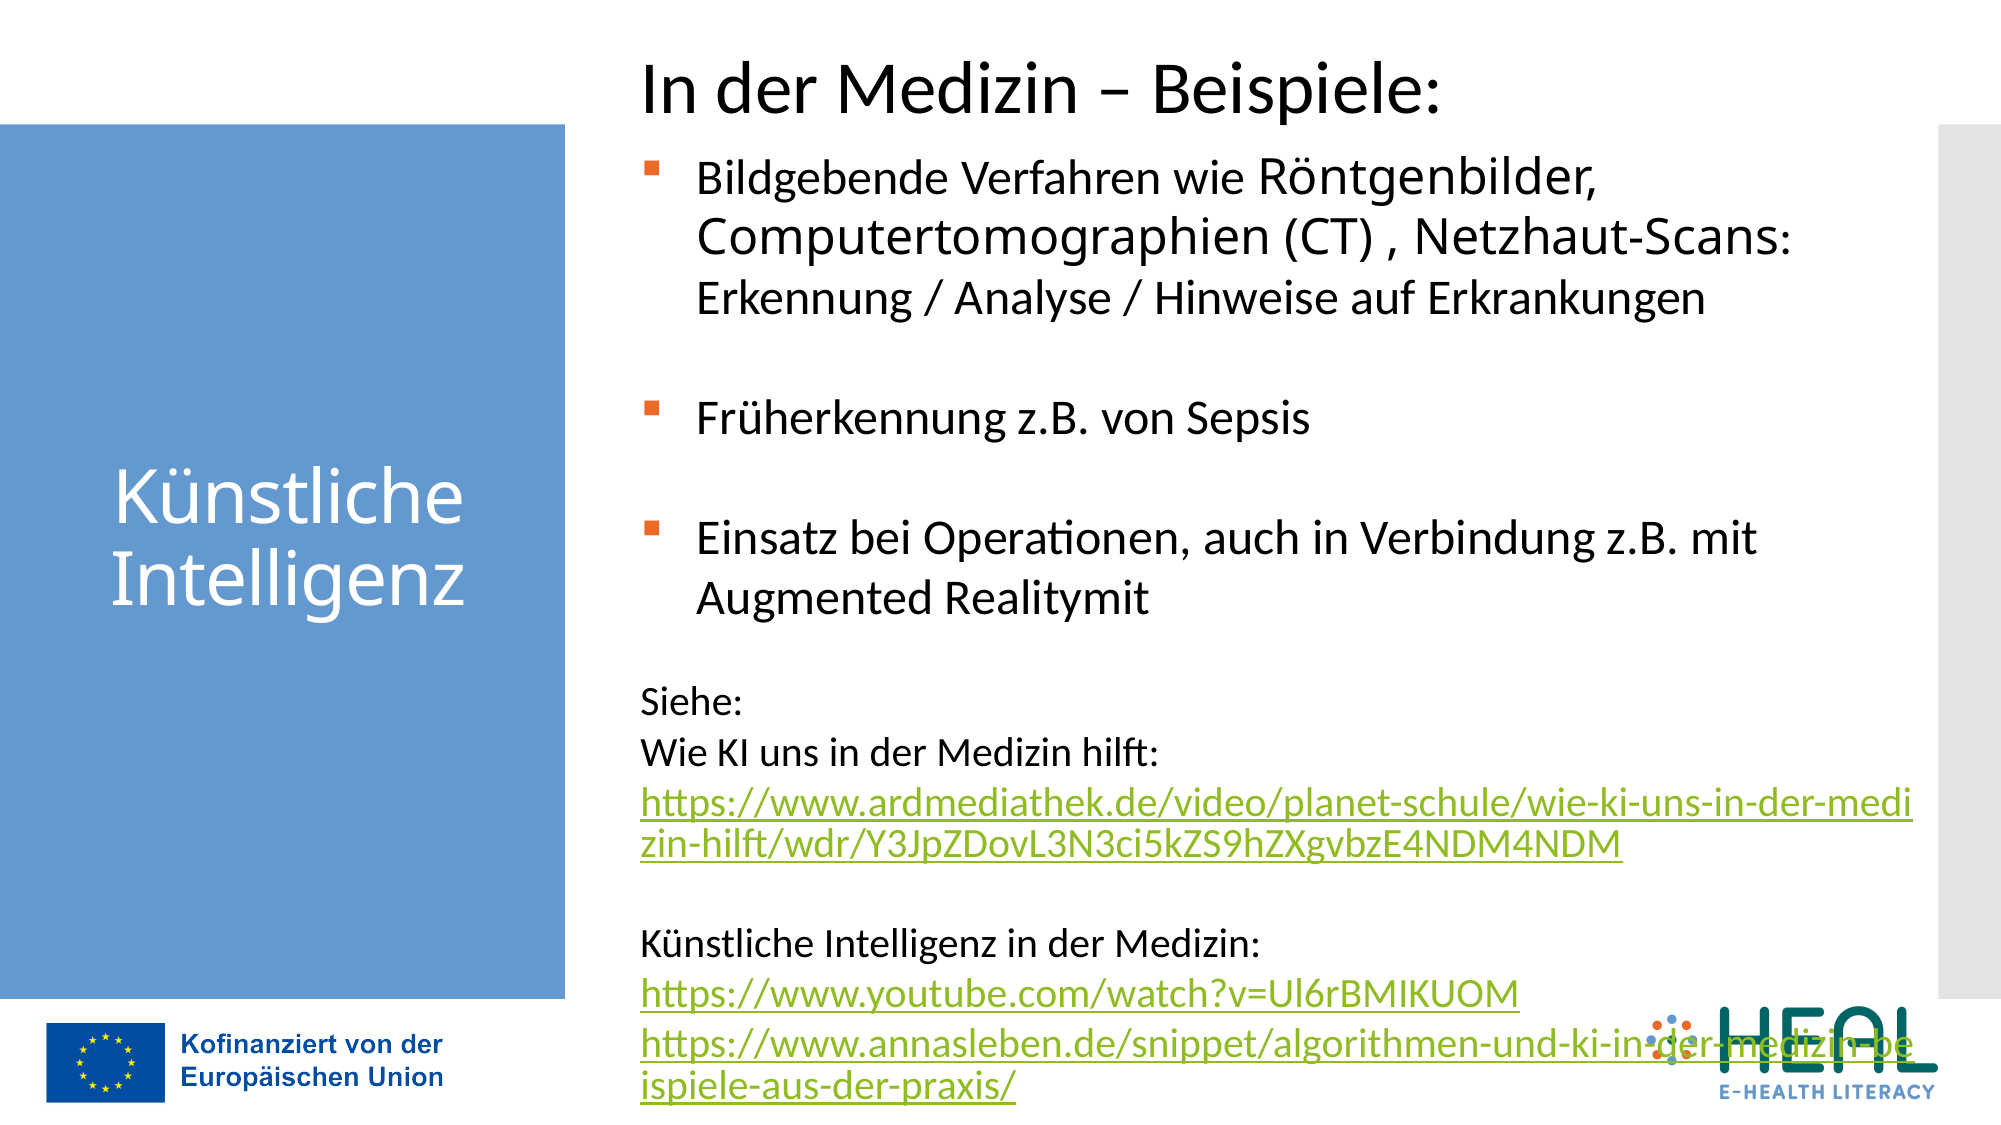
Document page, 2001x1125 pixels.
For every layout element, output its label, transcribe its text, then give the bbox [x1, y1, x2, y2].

picture [41, 1018, 467, 1108]
title Künstliche Intelligenz [22, 162, 555, 918]
text_box In der Medizin – Beispiele: [625, 30, 1934, 136]
text_box Bildgebende Verfahren wie Röntgenbilder, Computertomographien (CT) , Netzhaut-Scans: Erkennung / Analyse / Hinweise auf Erkrankungen Früherkennung z.B. von Sepsis Einsatz bei Operationen, auch in Verbindung z.B. mit Augmented Realitymit Siehe: Wie KI uns in der Medizin hilft: https://www.ardmediathek.de/video/planet-schule/wie-ki-uns-in-der-medizin-hilft/wdr/Y3JpZDovL3N3ci5kZS9hZXgvbzE4NDM4NDM Künstliche Intelligenz in der Medizin: https://www.youtube.com/watch?v=Ul6rBMIKUOM https://www.annasleben.de/snippet/algorithmen-und-ki-in-der-medizin-beispiele-aus-der-praxis/ [625, 136, 1934, 1082]
picture [1622, 983, 1958, 1122]
